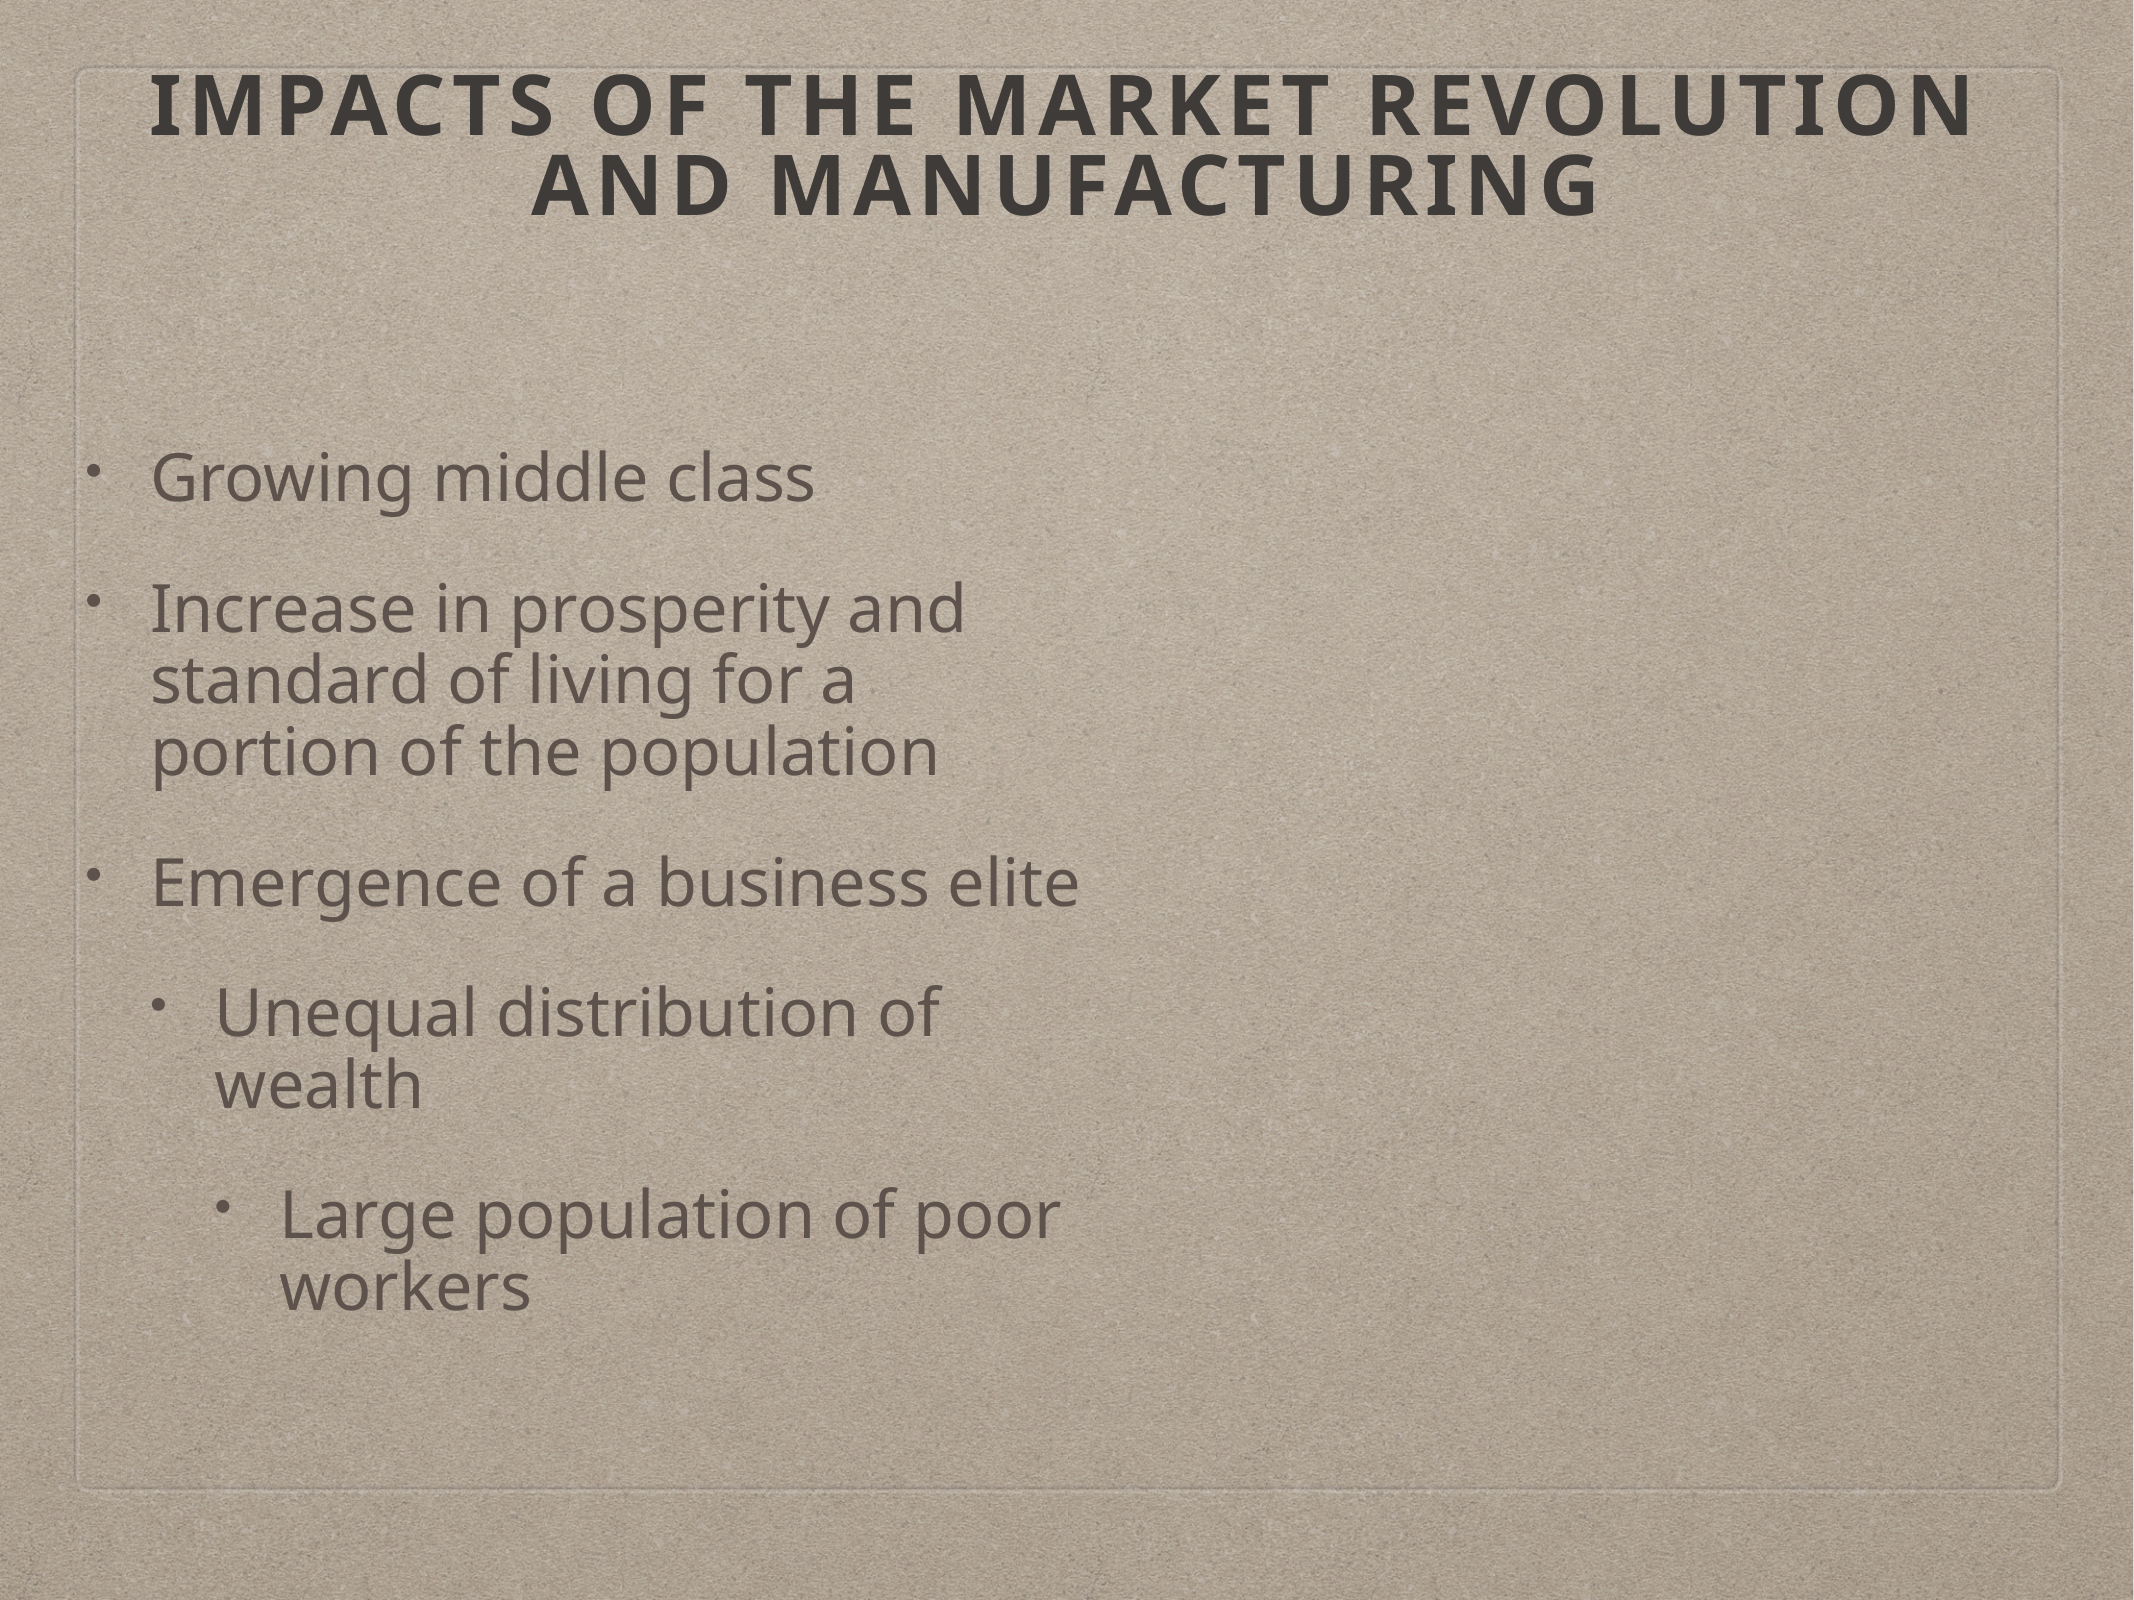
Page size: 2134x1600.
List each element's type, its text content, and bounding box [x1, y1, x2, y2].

title Impacts of the Market Revolution And Manufacturing [77, 61, 2056, 288]
list Growing middle class Increase in prosperity and standard of living for a portion of the population Emergence of a business elite Unequal distribution of wealth Large population of poor workers [76, 268, 1095, 1501]
picture [0, 0, 2134, 1600]
